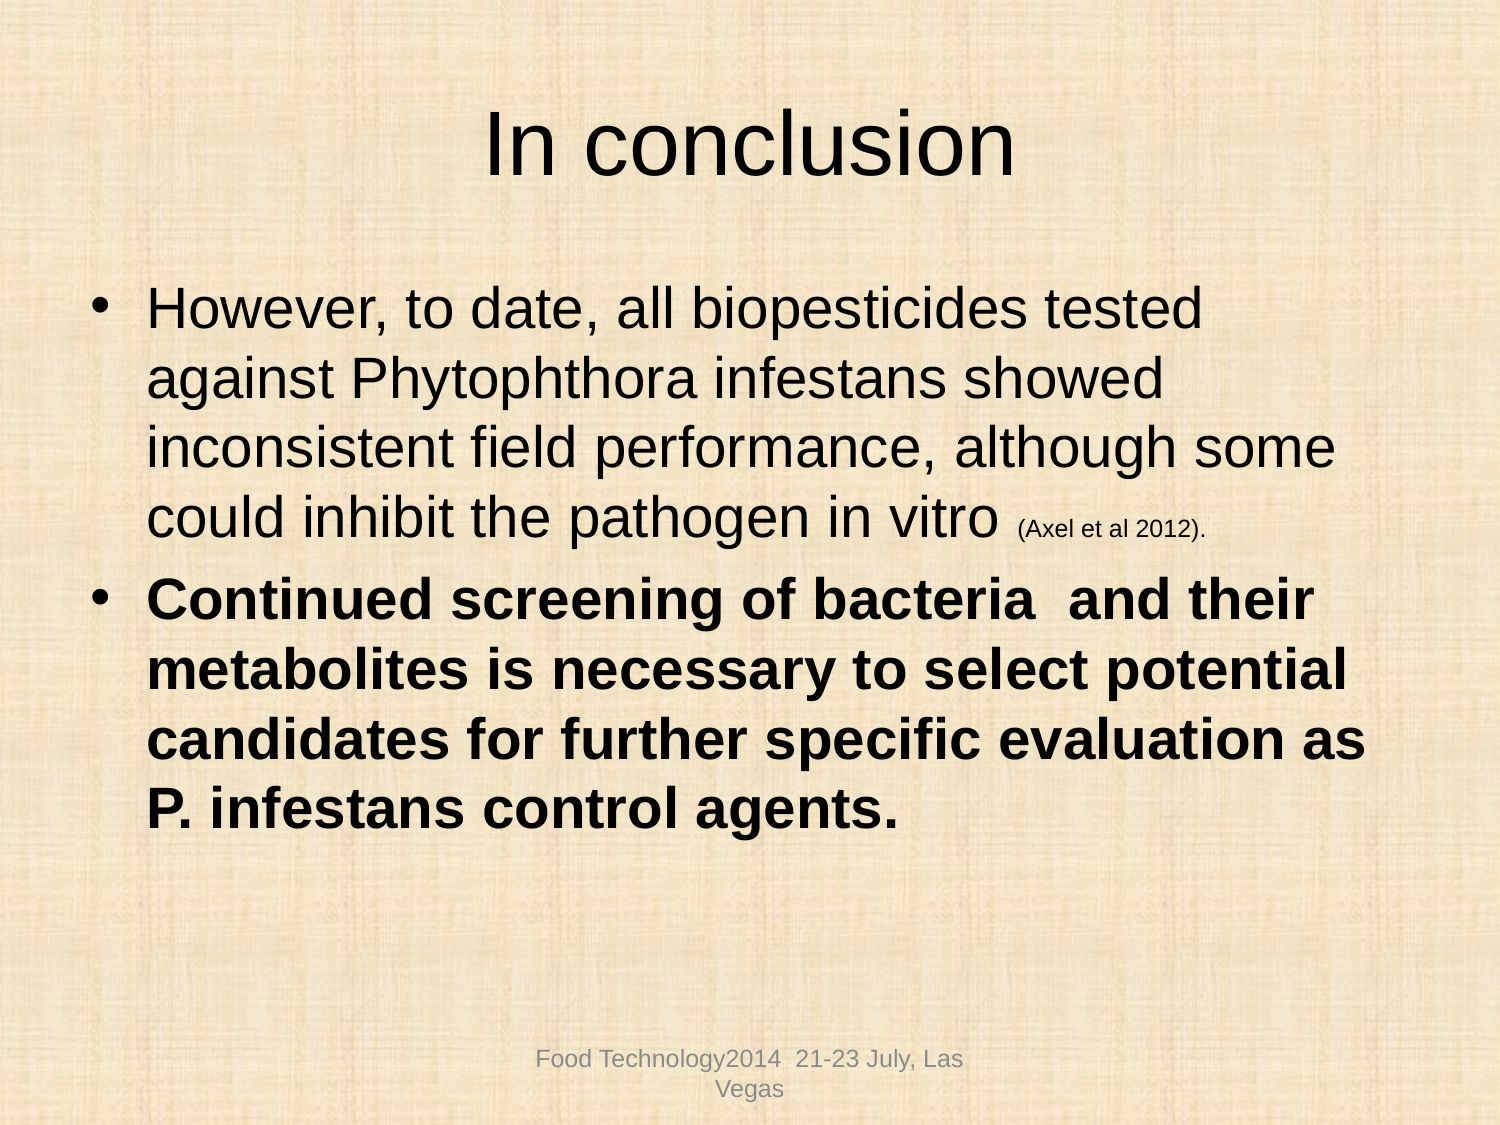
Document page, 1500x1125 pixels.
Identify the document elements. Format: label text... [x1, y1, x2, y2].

footer Food Technology2014 21-23 July, Las Vegas [512, 1042, 988, 1103]
title In conclusion [75, 45, 1425, 233]
list However, to date, all biopesticides tested against Phytophthora infestans showed inconsistent field performance, although some could inhibit the pathogen in vitro (Axel et al 2012). Continued screening of bacteria and their metabolites is necessary to select potential candidates for further specific evaluation as P. infestans control agents. [75, 262, 1425, 1005]
